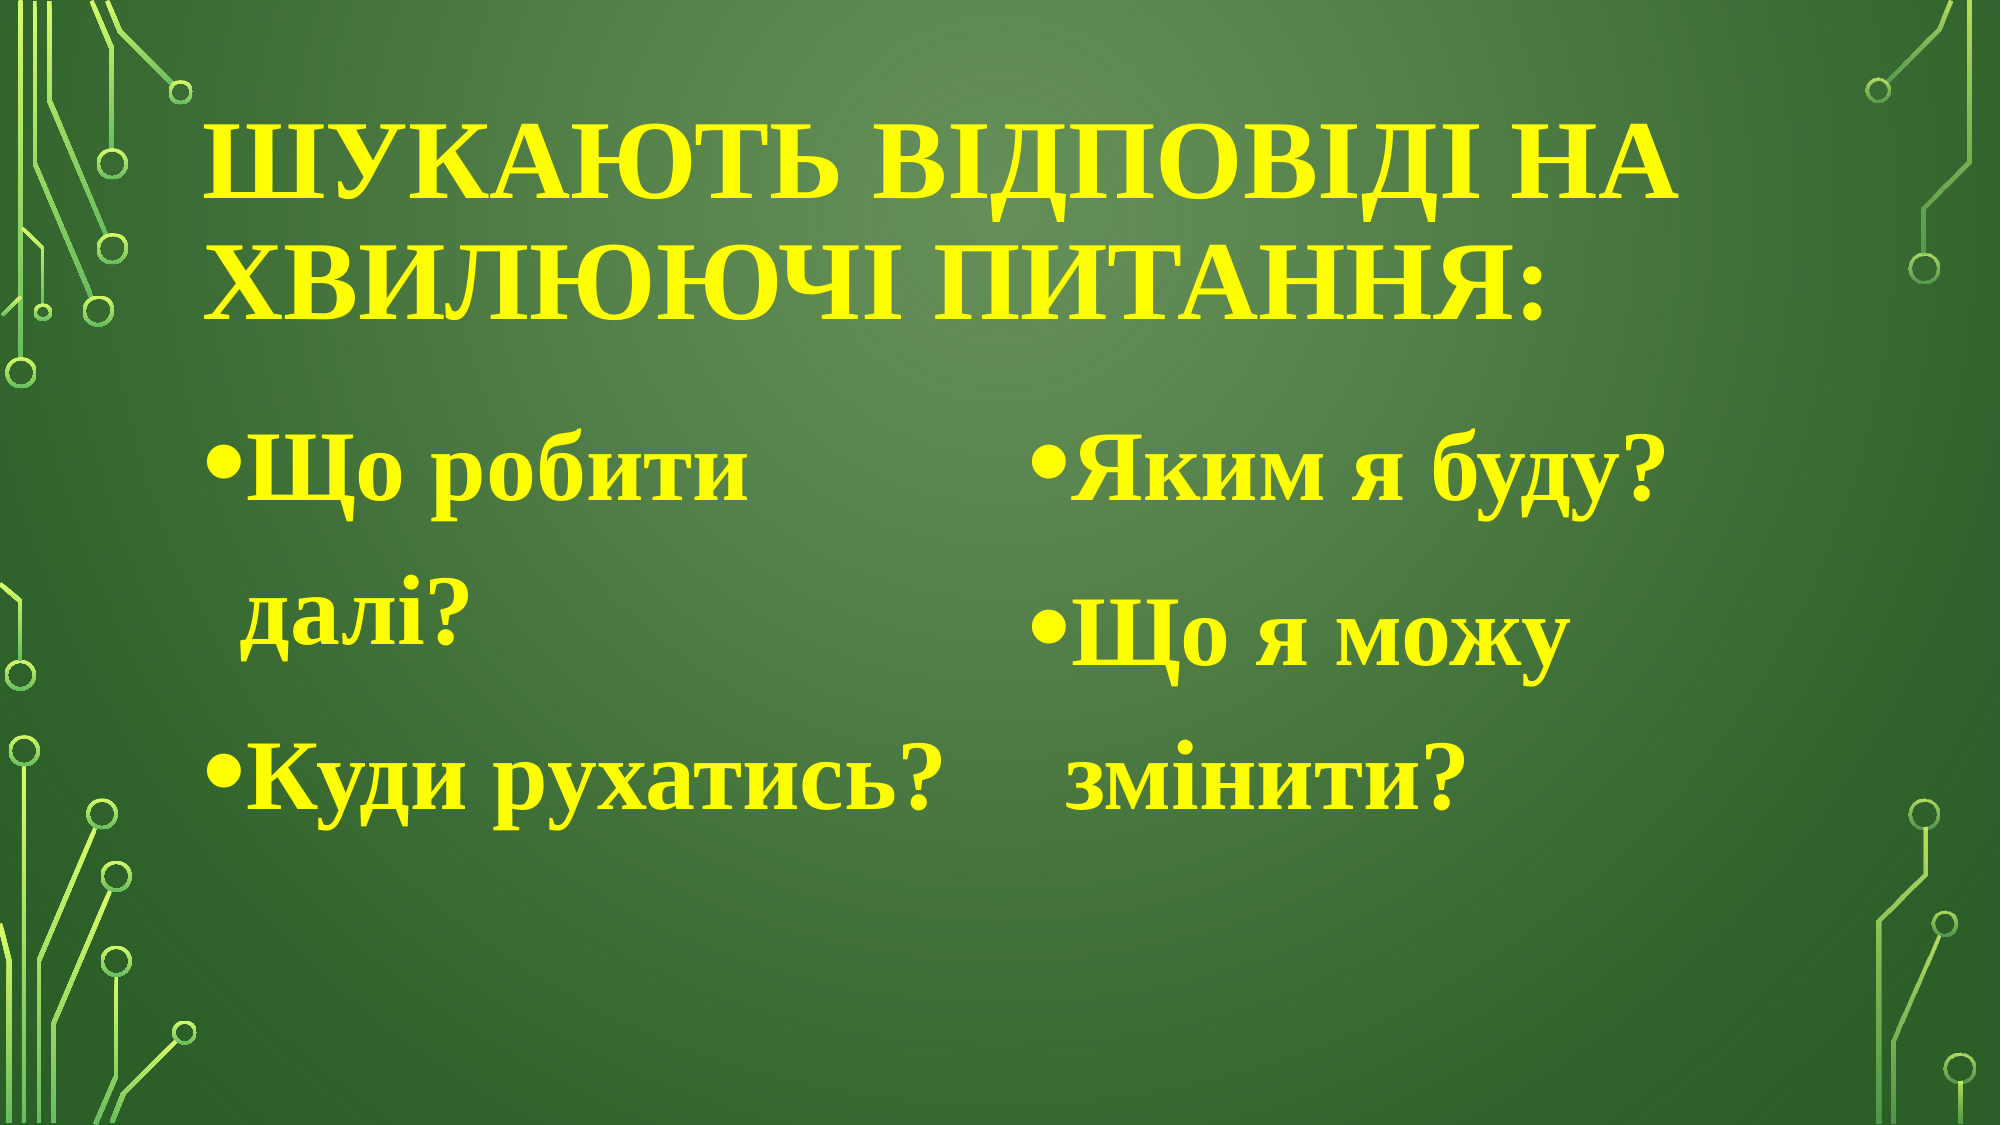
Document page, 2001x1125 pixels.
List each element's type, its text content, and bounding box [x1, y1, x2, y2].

list Що робити далі? Куди рухатись? [187, 369, 988, 950]
list Яким я буду? Що я можу змінити? [1012, 369, 1813, 950]
title ШукаЮТЬ відповіді на хвилюючі питання: [187, 101, 1813, 344]
